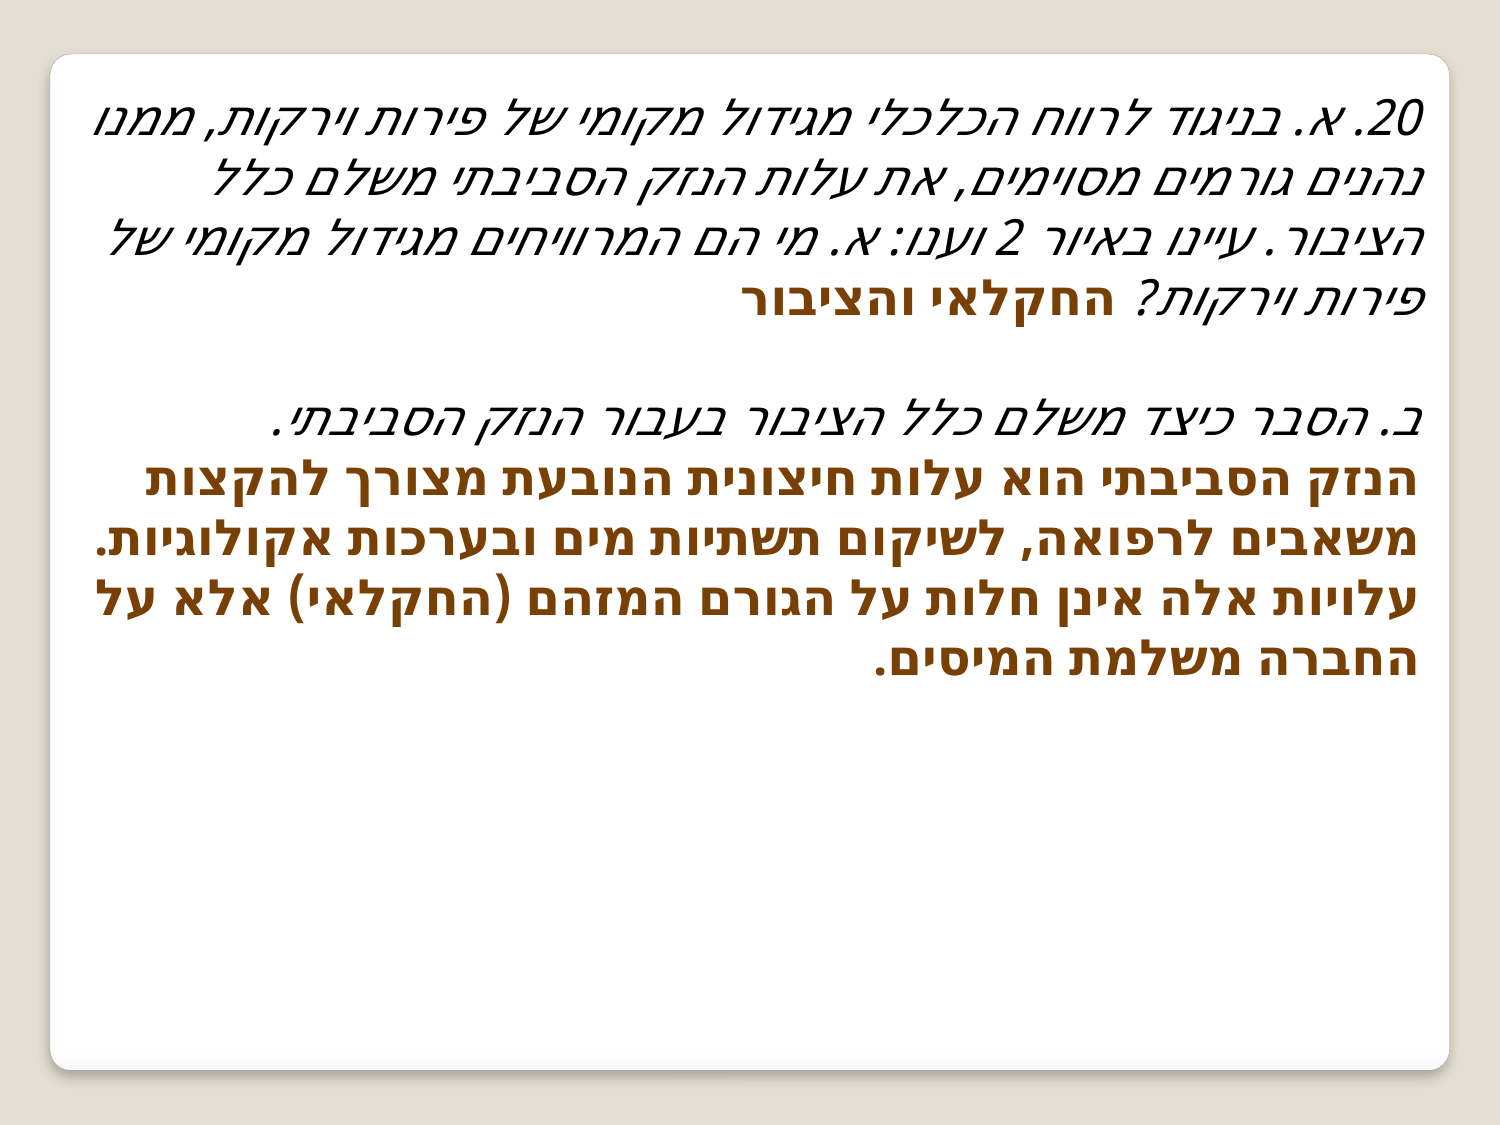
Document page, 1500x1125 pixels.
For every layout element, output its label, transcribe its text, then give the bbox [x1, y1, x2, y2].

text_box 20. א. בניגוד לרווח הכלכלי מגידול מקומי של פירות וירקות, ממנו נהנים גורמים מסוימים, את עלות הנזק הסביבתי משלם כלל הציבור. עיינו באיור 2 וענו: א. מי הם המרוויחים מגידול מקומי של פירות וירקות? החקלאי והציבור ב. הסבר כיצד משלם כלל הציבור בעבור הנזק הסביבתי. הנזק הסביבתי הוא עלות חיצונית הנובעת מצורך להקצות משאבים לרפואה, לשיקום תשתיות מים ובערכות אקולוגיות. עלויות אלה אינן חלות על הגורם המזהם (החקלאי) אלא על החברה משלמת המיסים. [64, 78, 1436, 753]
